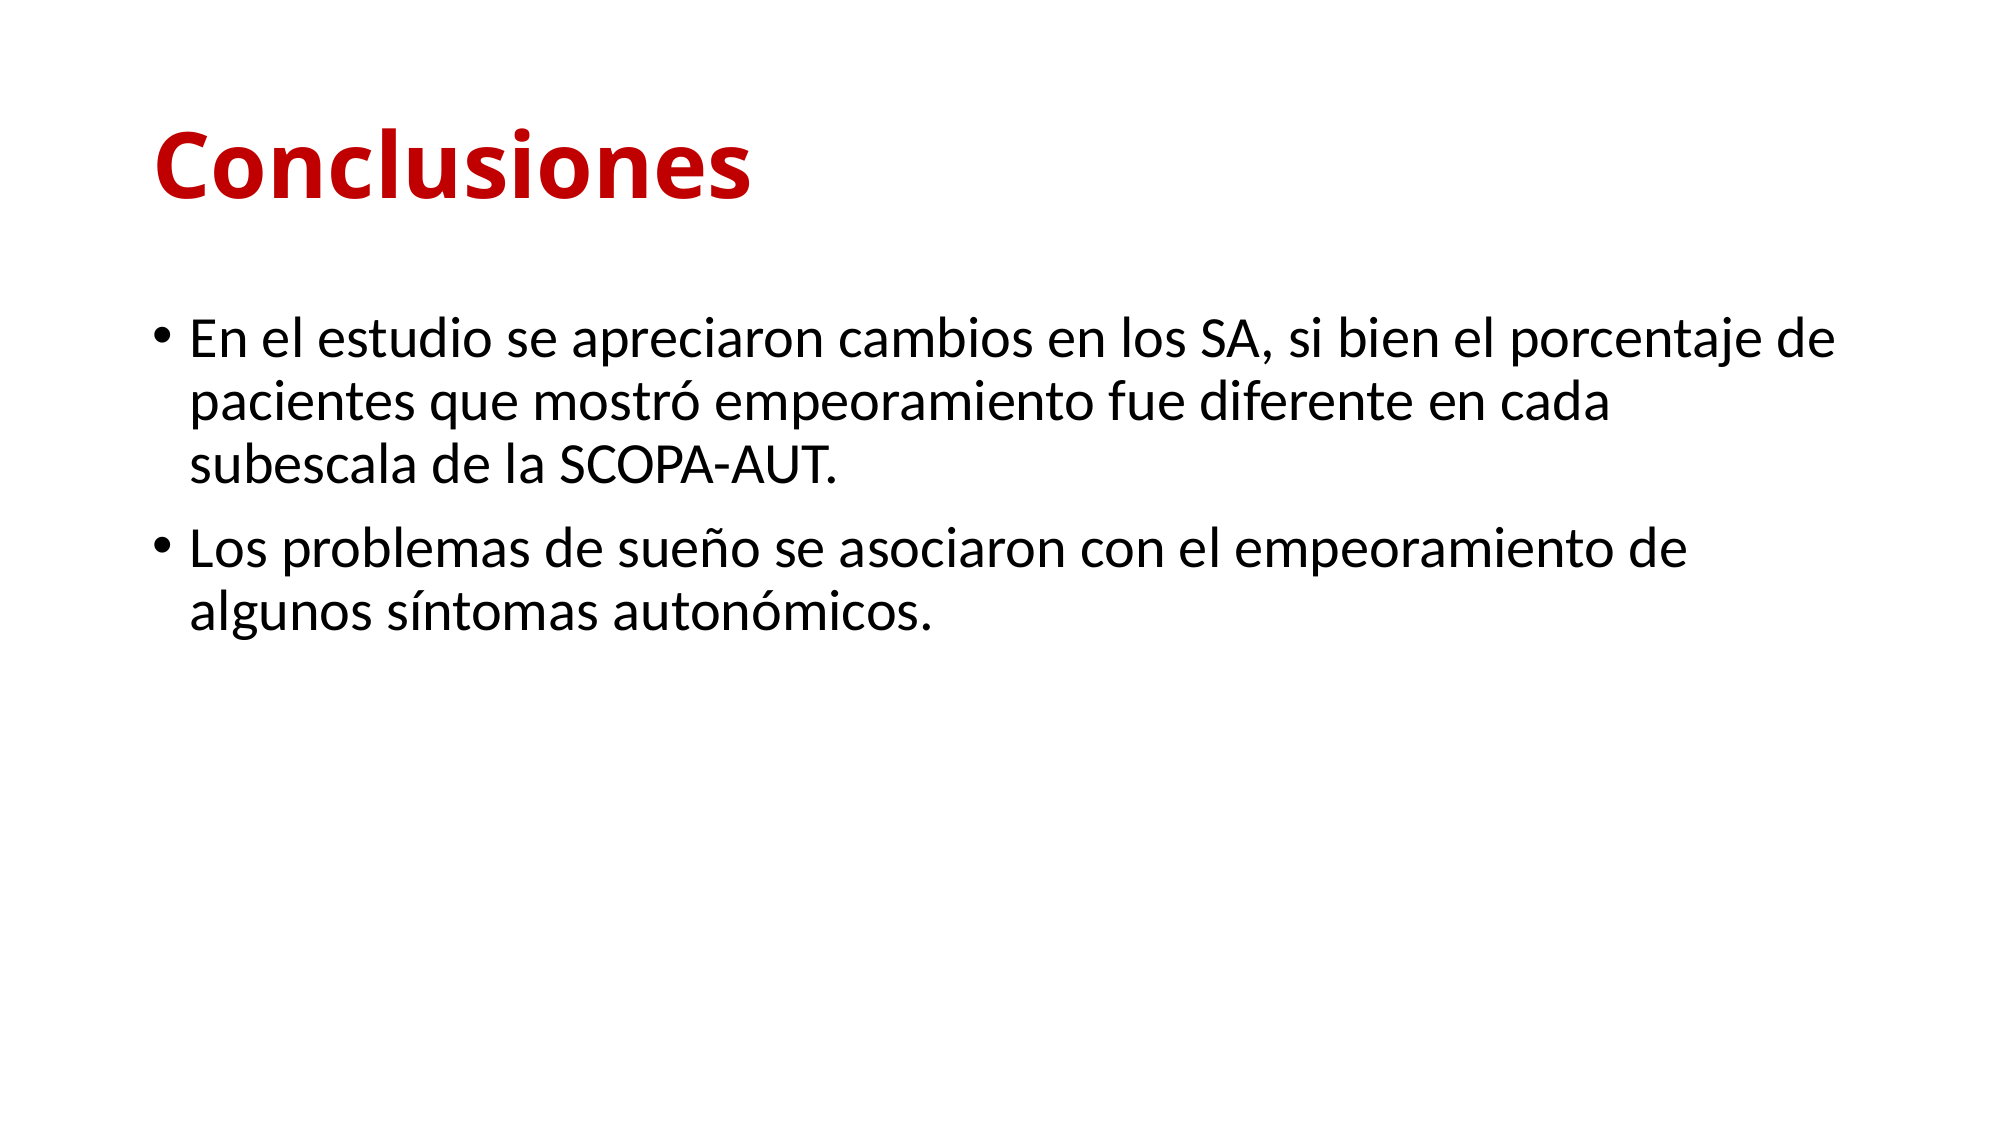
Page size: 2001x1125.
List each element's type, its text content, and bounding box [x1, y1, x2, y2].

list En el estudio se apreciaron cambios en los SA, si bien el porcentaje de pacientes que mostró empeoramiento fue diferente en cada subescala de la SCOPA-AUT. Los problemas de sueño se asociaron con el empeoramiento de algunos síntomas autonómicos. [137, 299, 1863, 1014]
title Conclusiones [137, 59, 1863, 278]
